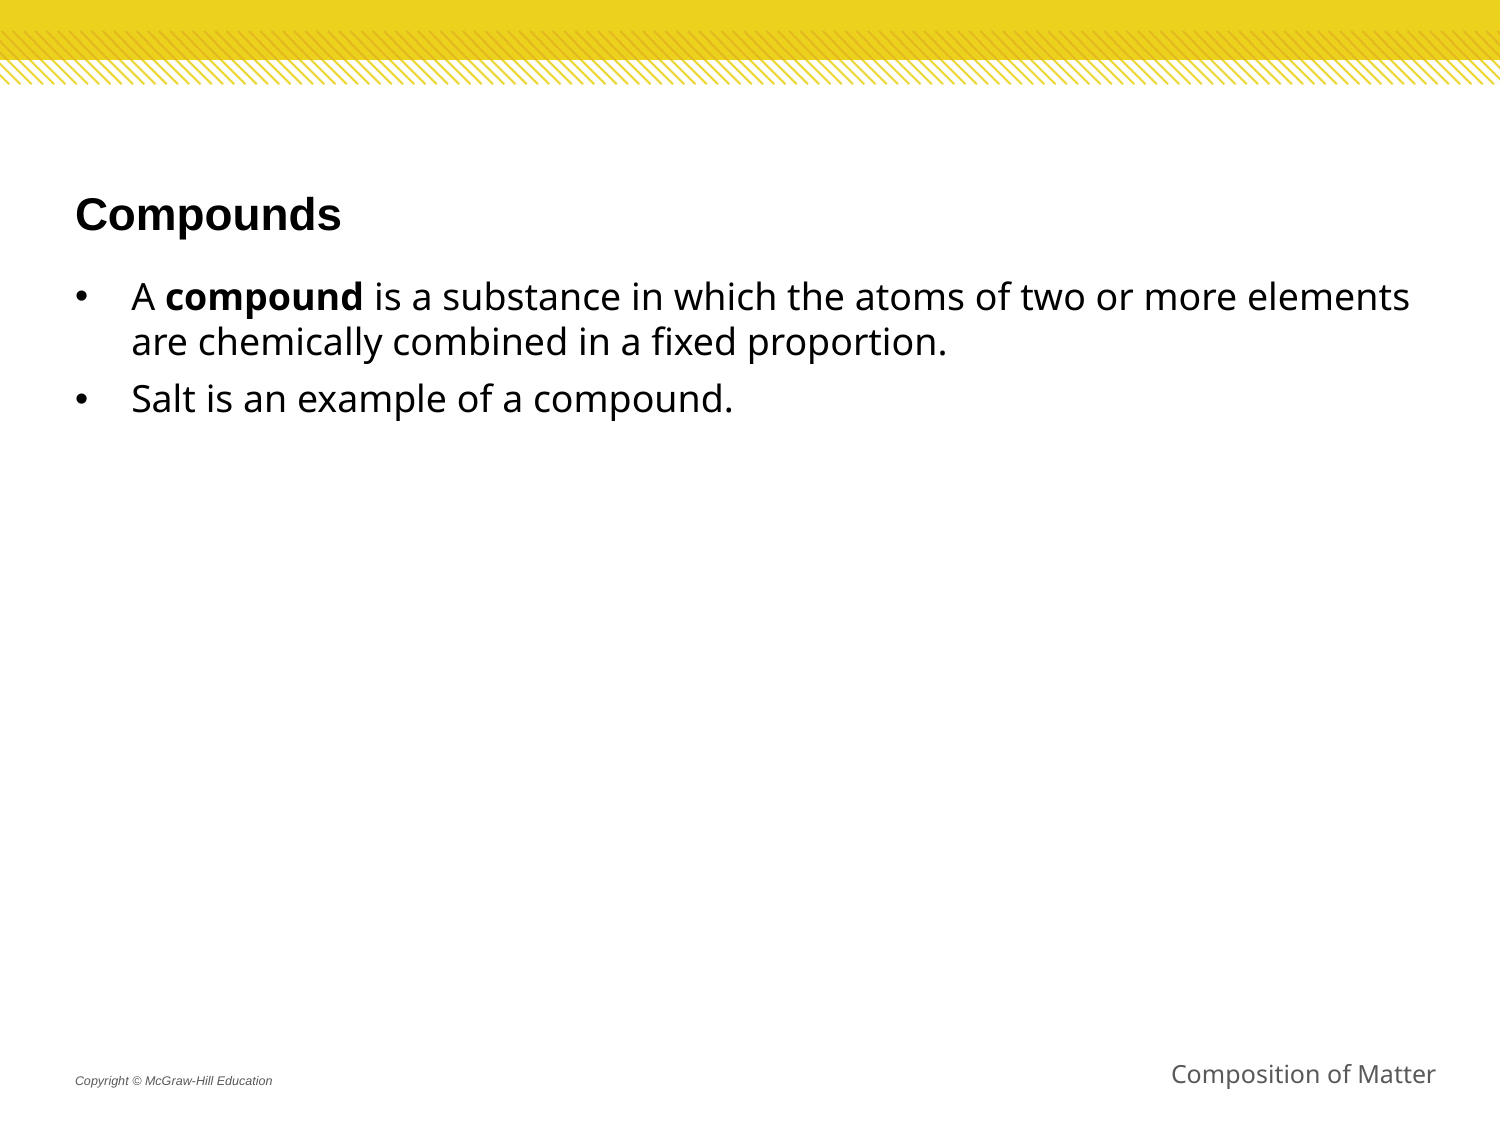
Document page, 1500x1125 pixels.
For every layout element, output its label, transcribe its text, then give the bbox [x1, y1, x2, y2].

picture [0, 0, 1500, 86]
text_box Composition of Matter [284, 1043, 1437, 1089]
list Compounds A compound is a substance in which the atoms of two or more elements are chemically combined in a fixed proportion. Salt is an example of a compound. [75, 184, 1425, 954]
text_box Copyright © McGraw-Hill Education [74, 1043, 284, 1089]
